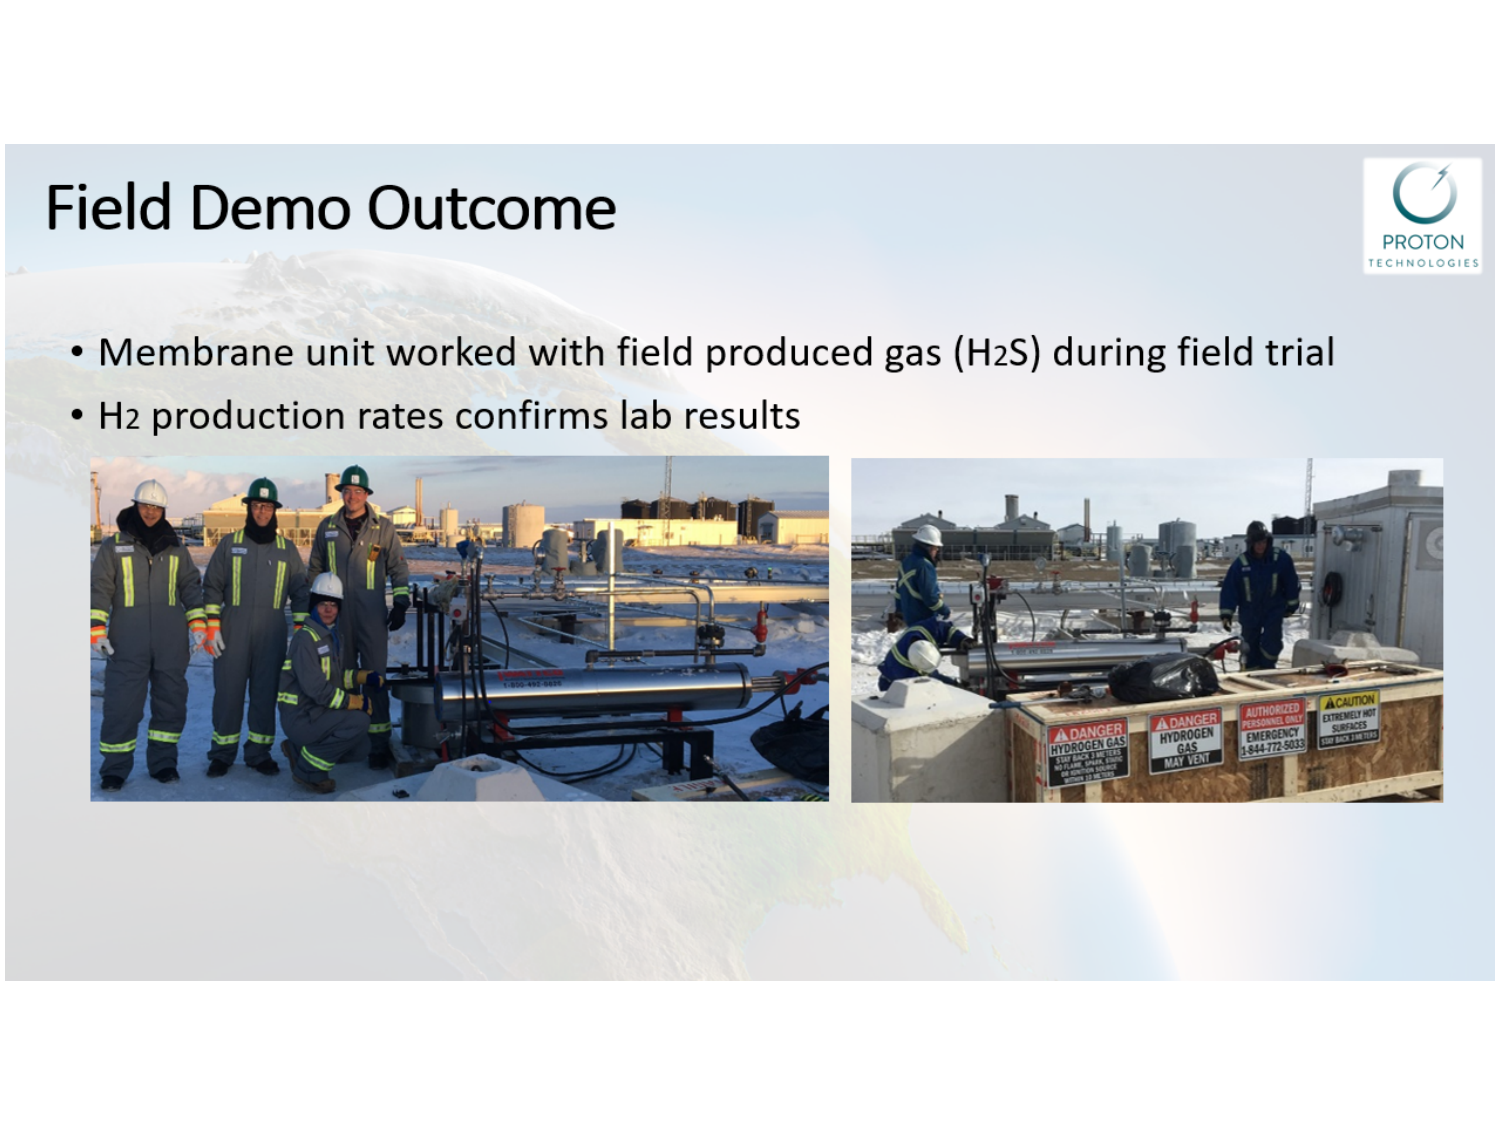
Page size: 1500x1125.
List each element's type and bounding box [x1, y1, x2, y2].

picture [4, 143, 1495, 981]
